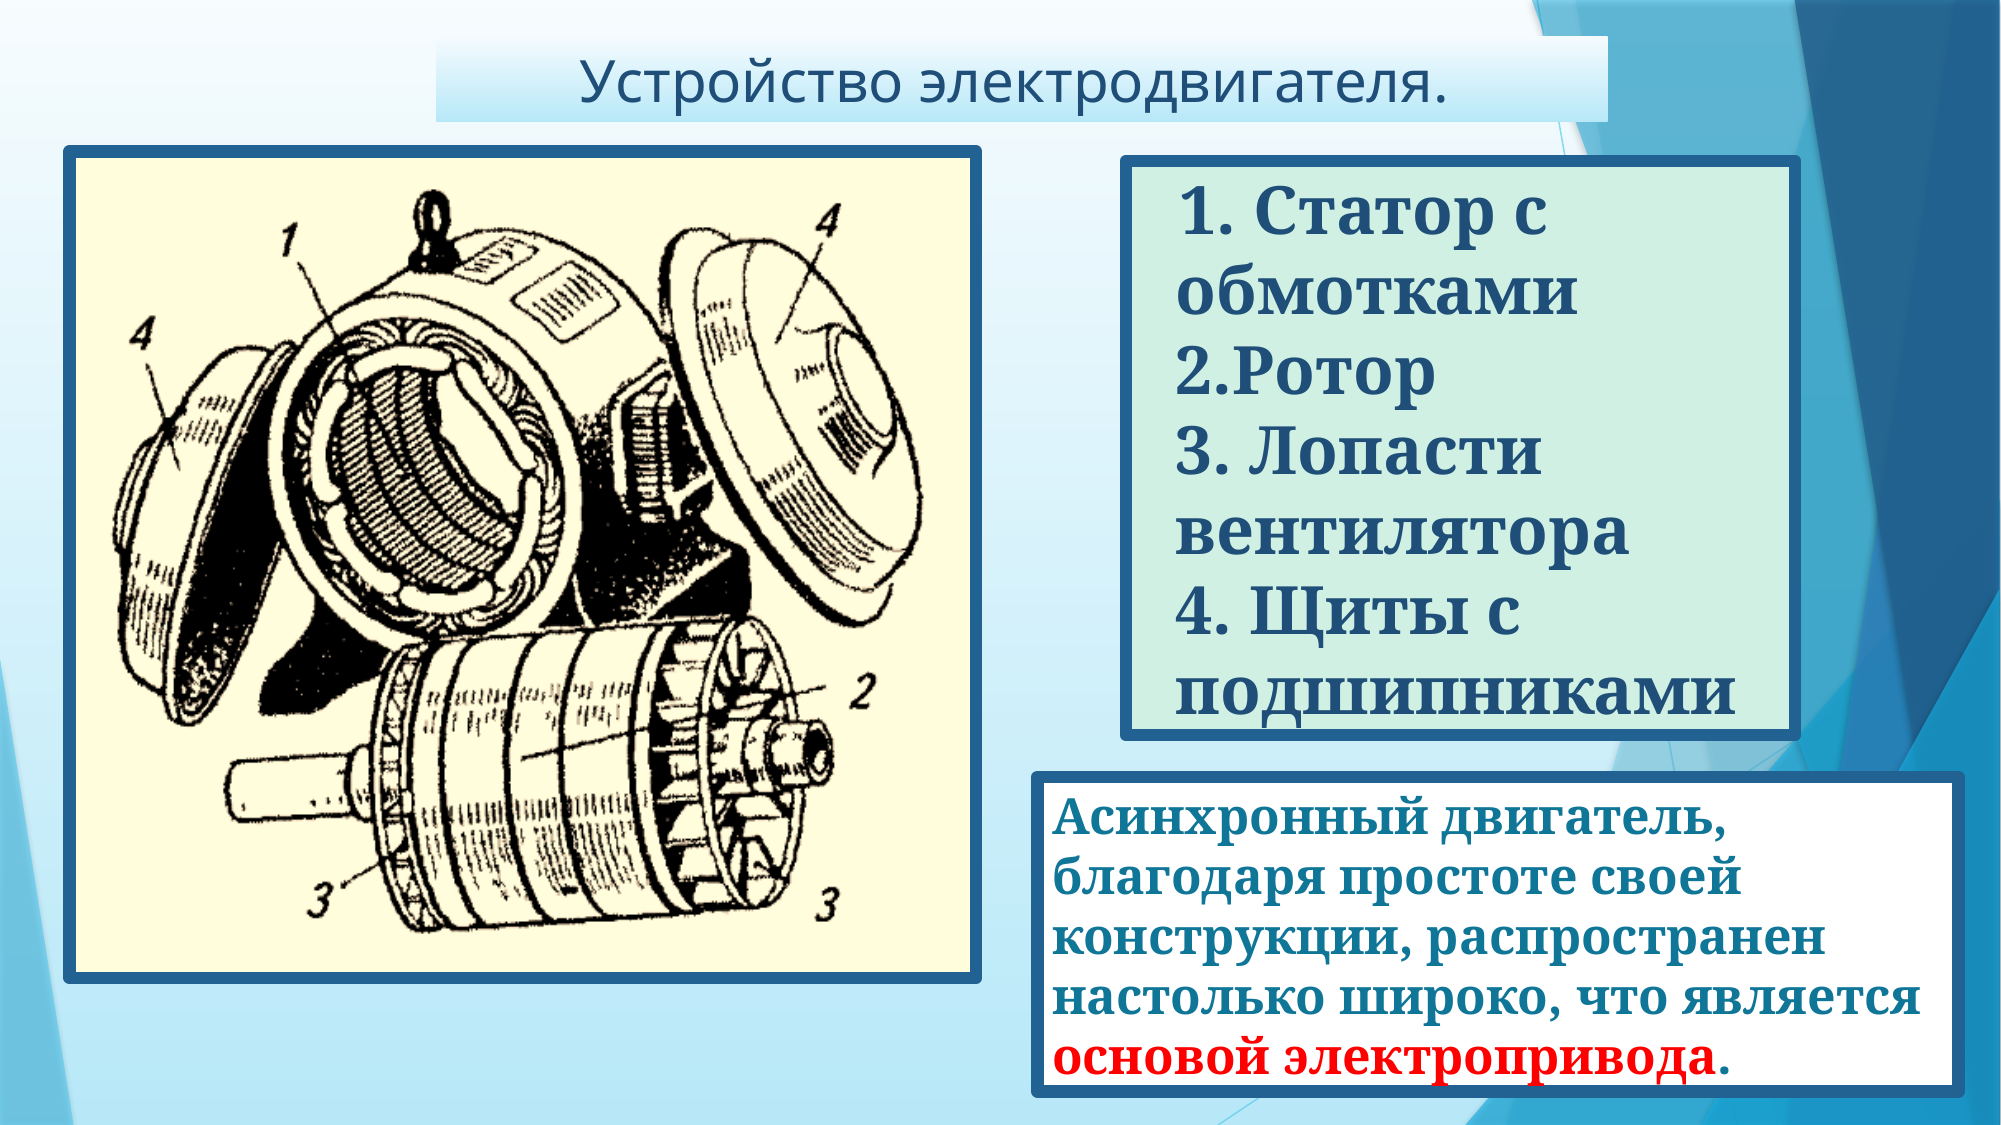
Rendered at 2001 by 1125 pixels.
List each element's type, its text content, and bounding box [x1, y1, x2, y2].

picture [75, 156, 971, 973]
text_box Асинхронный двигатель, благодаря простоте своей конструкции, распространен настолько широко, что является основой электропривода. [1037, 776, 1959, 1092]
text_box 1. Статор с обмотками 2.Ротор 3. Лопасти вентилятора 4. Щиты с подшипниками [1126, 160, 1795, 736]
text_box Устройство электродвигателя. [436, 36, 1608, 122]
